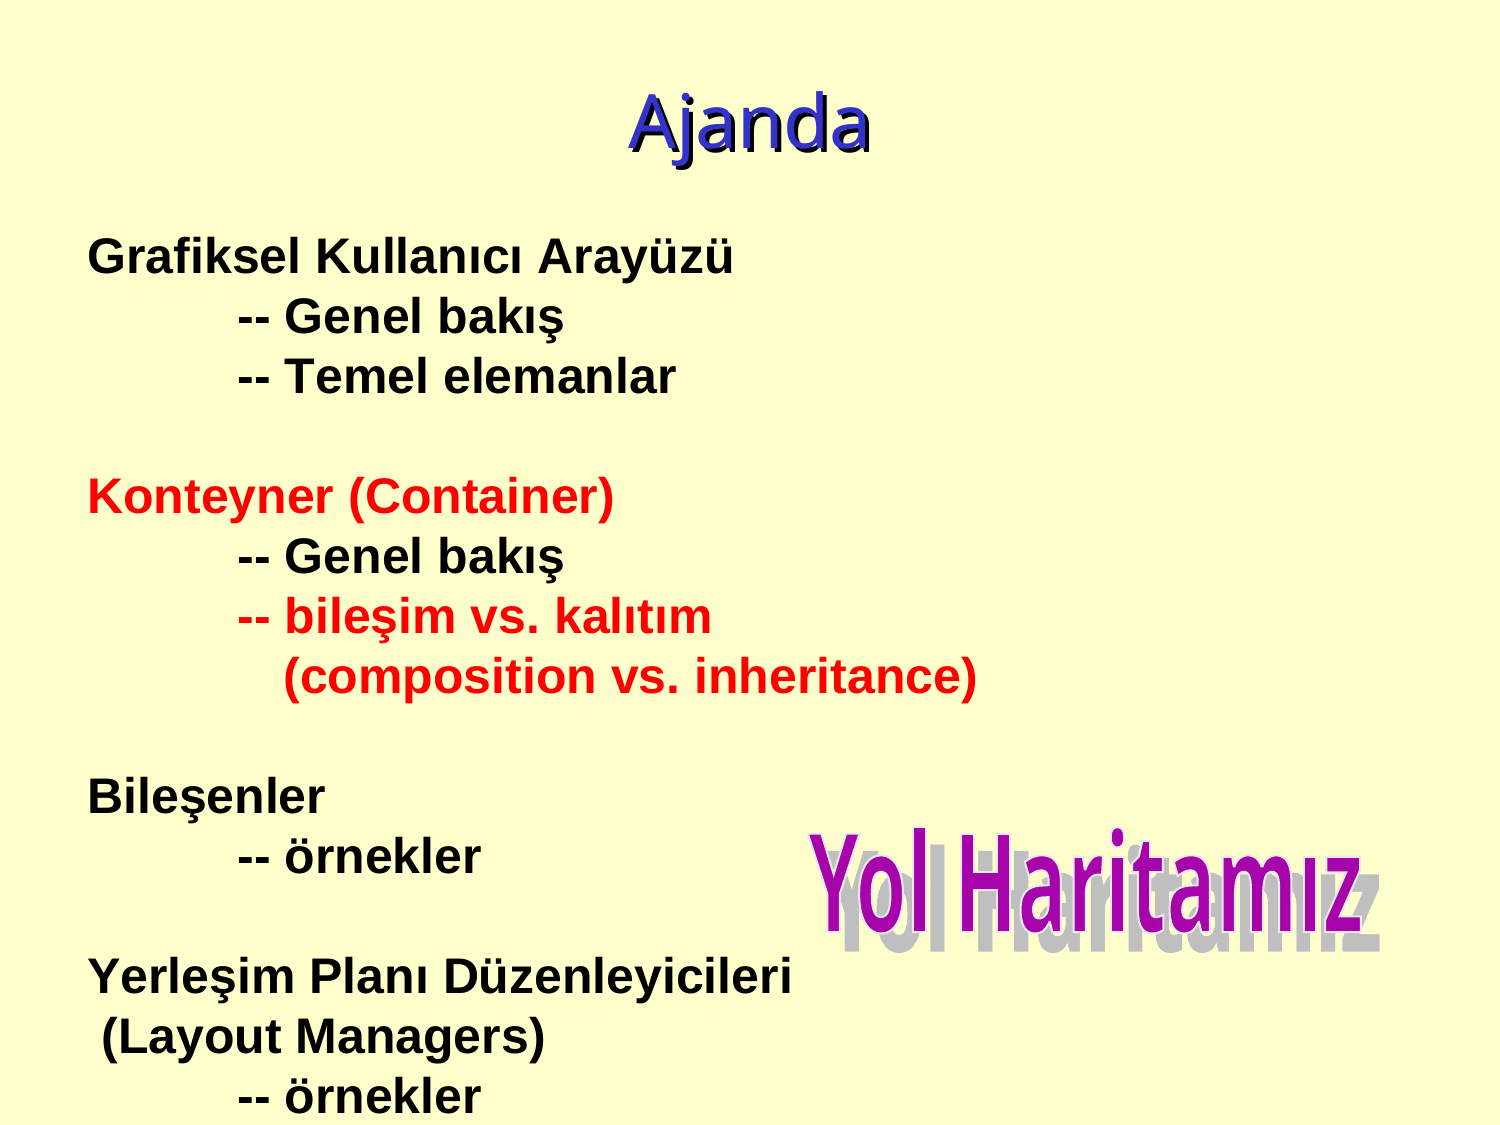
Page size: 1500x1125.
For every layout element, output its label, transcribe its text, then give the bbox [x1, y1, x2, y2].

text_box Grafiksel Kullanıcı Arayüzü -- Genel bakış -- Temel elemanlar Konteyner (Container) -- Genel bakış -- bileşim vs. kalıtım (composition vs. inheritance) Bileşenler -- örnekler Yerleşim Planı Düzenleyicileri (Layout Managers) -- örnekler [72, 215, 994, 1125]
title Ajanda [50, 24, 1450, 213]
